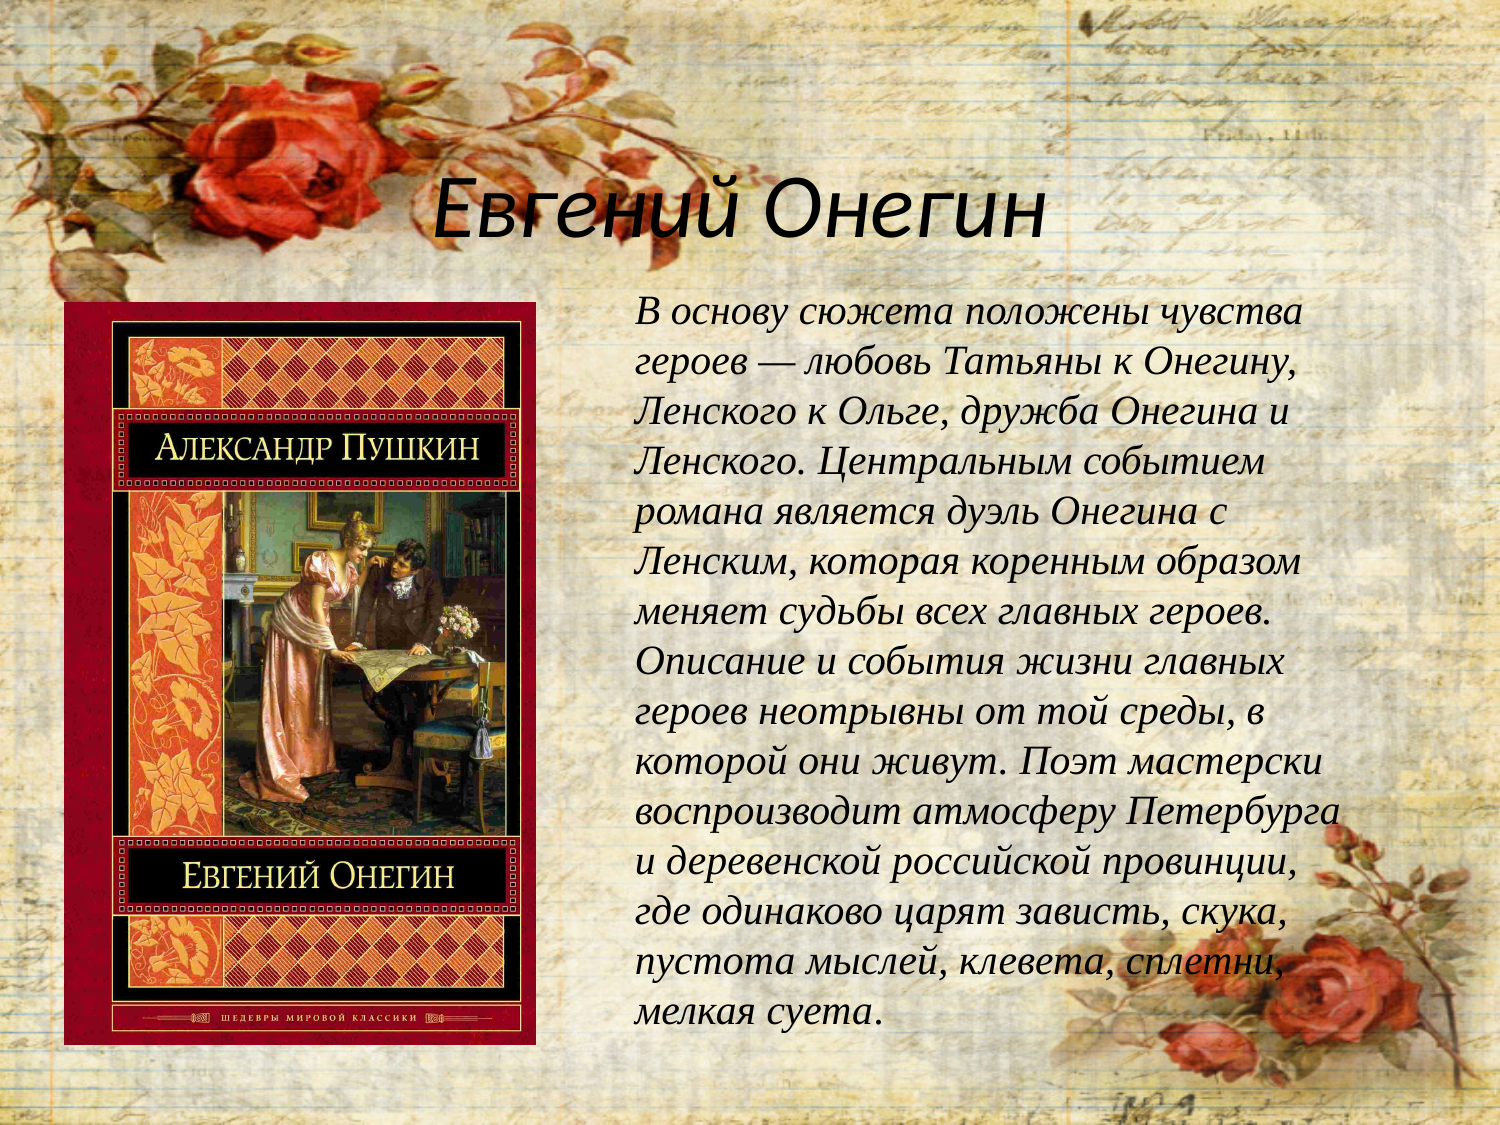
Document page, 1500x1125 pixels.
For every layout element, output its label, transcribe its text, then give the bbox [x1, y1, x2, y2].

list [64, 302, 537, 1046]
title Евгений Онегин [64, 106, 1415, 295]
text_box В основу сюжета положены чувства героев — любовь Татьяны к Онегину, Ленского к Ольге, дружба Онегина и Ленского. Центральным событием романа является дуэль Онегина с Ленским, которая коренным образом меняет судьбы всех главных героев. Описание и события жизни главных героев неотрывны от той среды, в которой они живут. Поэт мастерски воспроизводит атмосферу Петербурга и деревенской российской провинции, где одинаково царят зависть, скука, пустота мыслей, клевета, сплетни, мелкая суета. [620, 275, 1370, 1041]
picture [0, 0, 1500, 1125]
